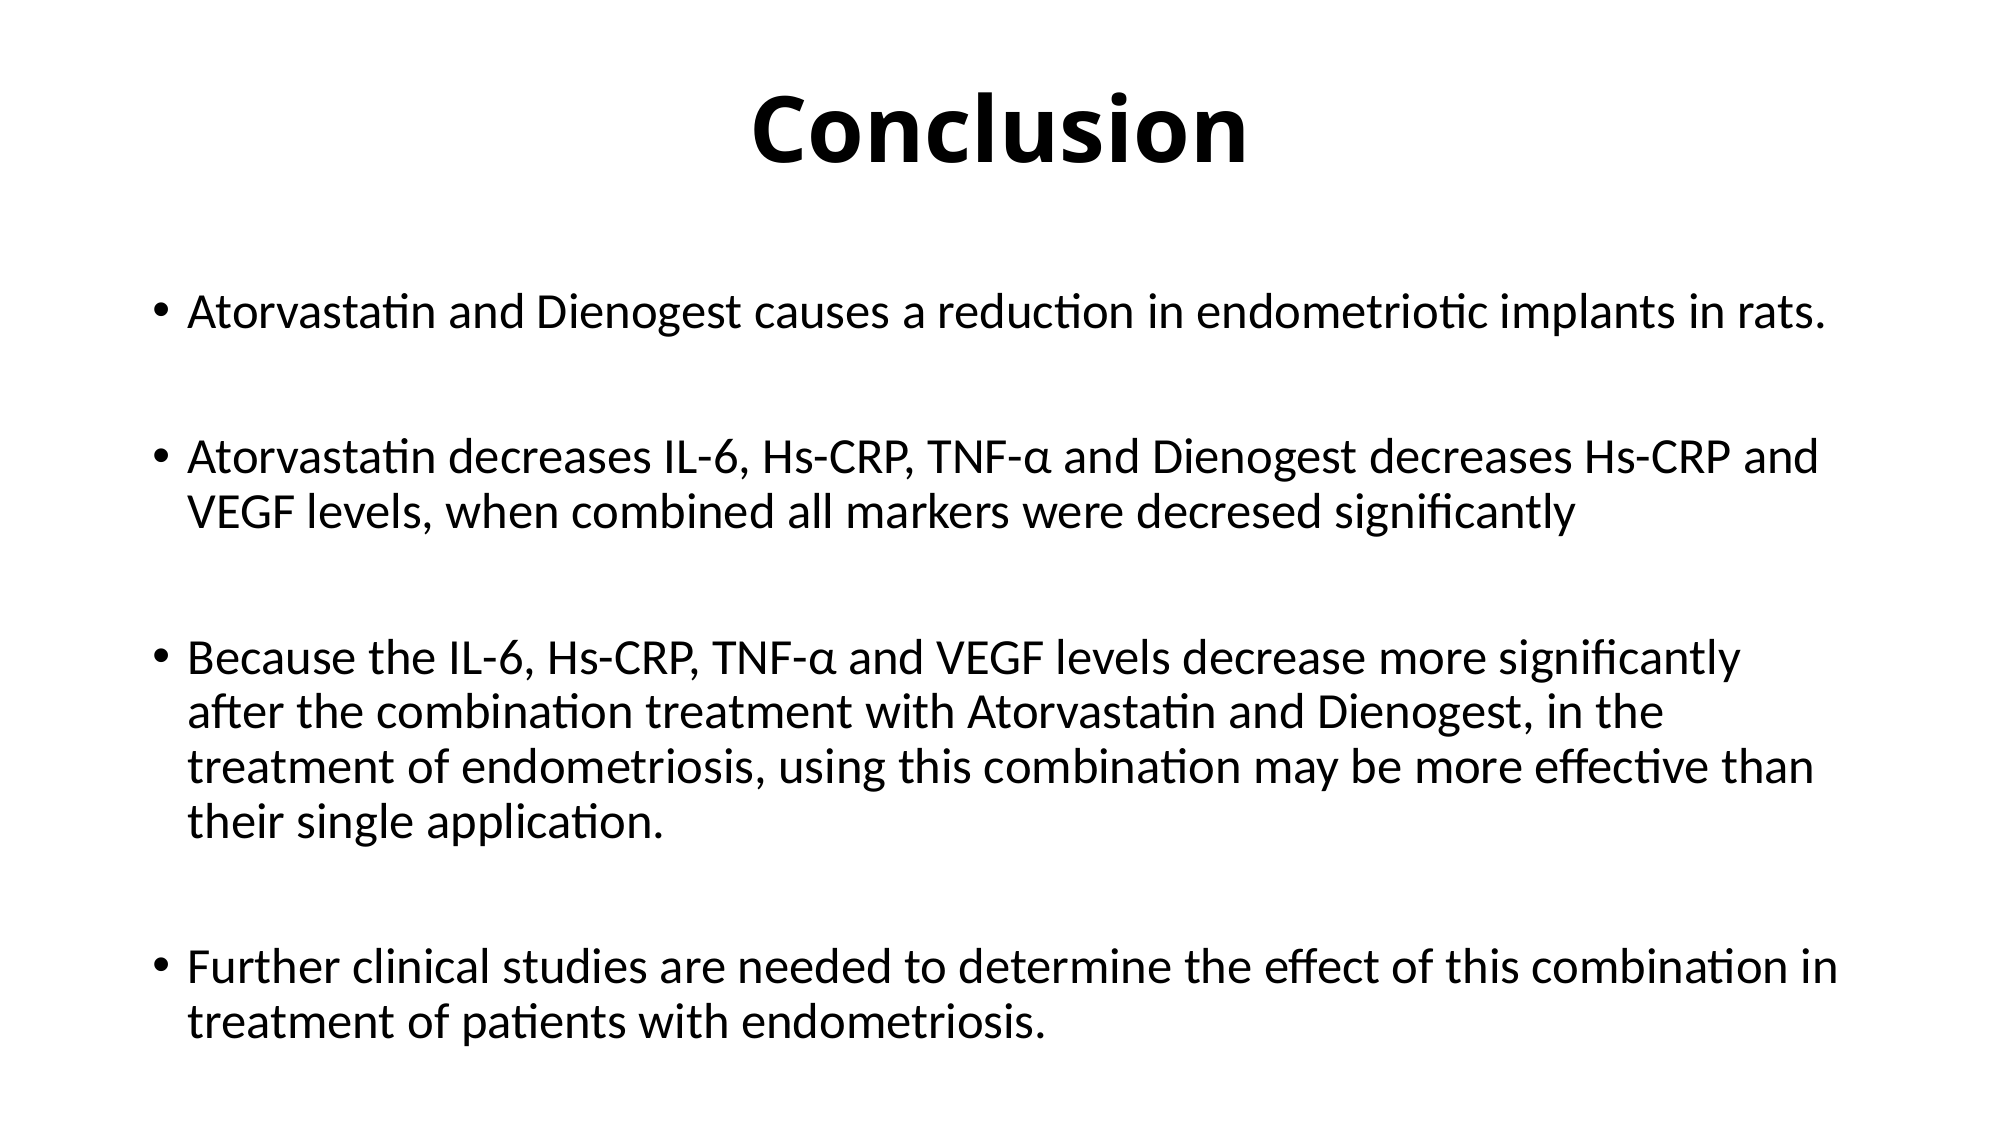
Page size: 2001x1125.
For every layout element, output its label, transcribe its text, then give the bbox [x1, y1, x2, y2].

list Atorvastatin and Dienogest causes a reduction in endometriotic implants in rats. Atorvastatin decreases IL-6, Hs-CRP, TNF-α and Dienogest decreases Hs-CRP and VEGF levels, when combined all markers were decresed significantly Because the IL-6, Hs-CRP, TNF-α and VEGF levels decrease more significantly after the combination treatment with Atorvastatin and Dienogest, in the treatment of endometriosis, using this combination may be more effective than their single application. Further clinical studies are needed to determine the effect of this combination in treatment of patients with endometriosis. [137, 277, 1863, 1075]
title Conclusion [137, 24, 1863, 242]
